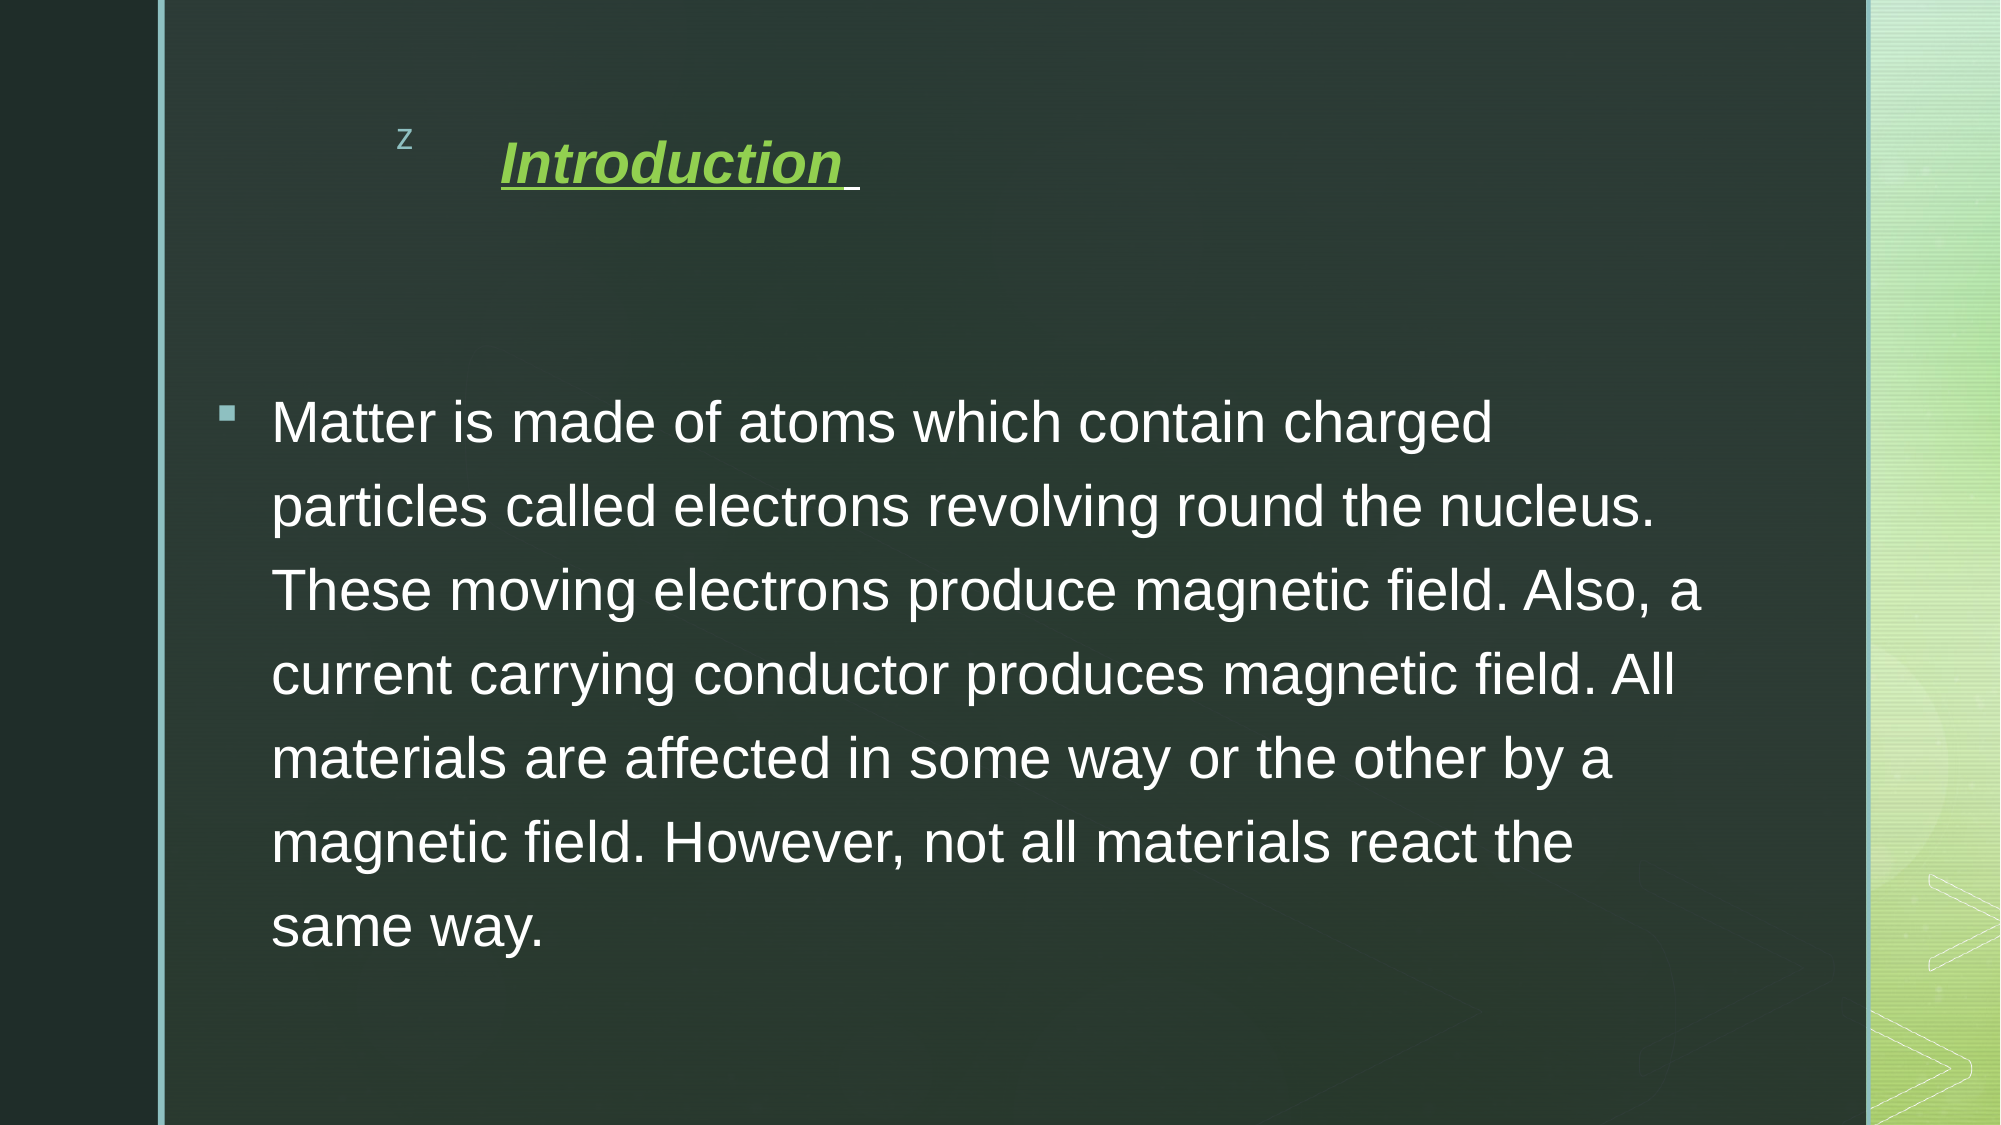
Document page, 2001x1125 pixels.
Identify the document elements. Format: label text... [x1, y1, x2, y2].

title Introduction [437, 125, 875, 246]
picture [1871, 0, 2001, 1125]
list Matter is made of atoms which contain charged particles called electrons revolving round the nucleus. These moving electrons produce magnetic field. Also, a current carrying conductor produces magnetic field. All materials are affected in some way or the other by a magnetic field. However, not all materials react the same way. [200, 336, 1734, 993]
